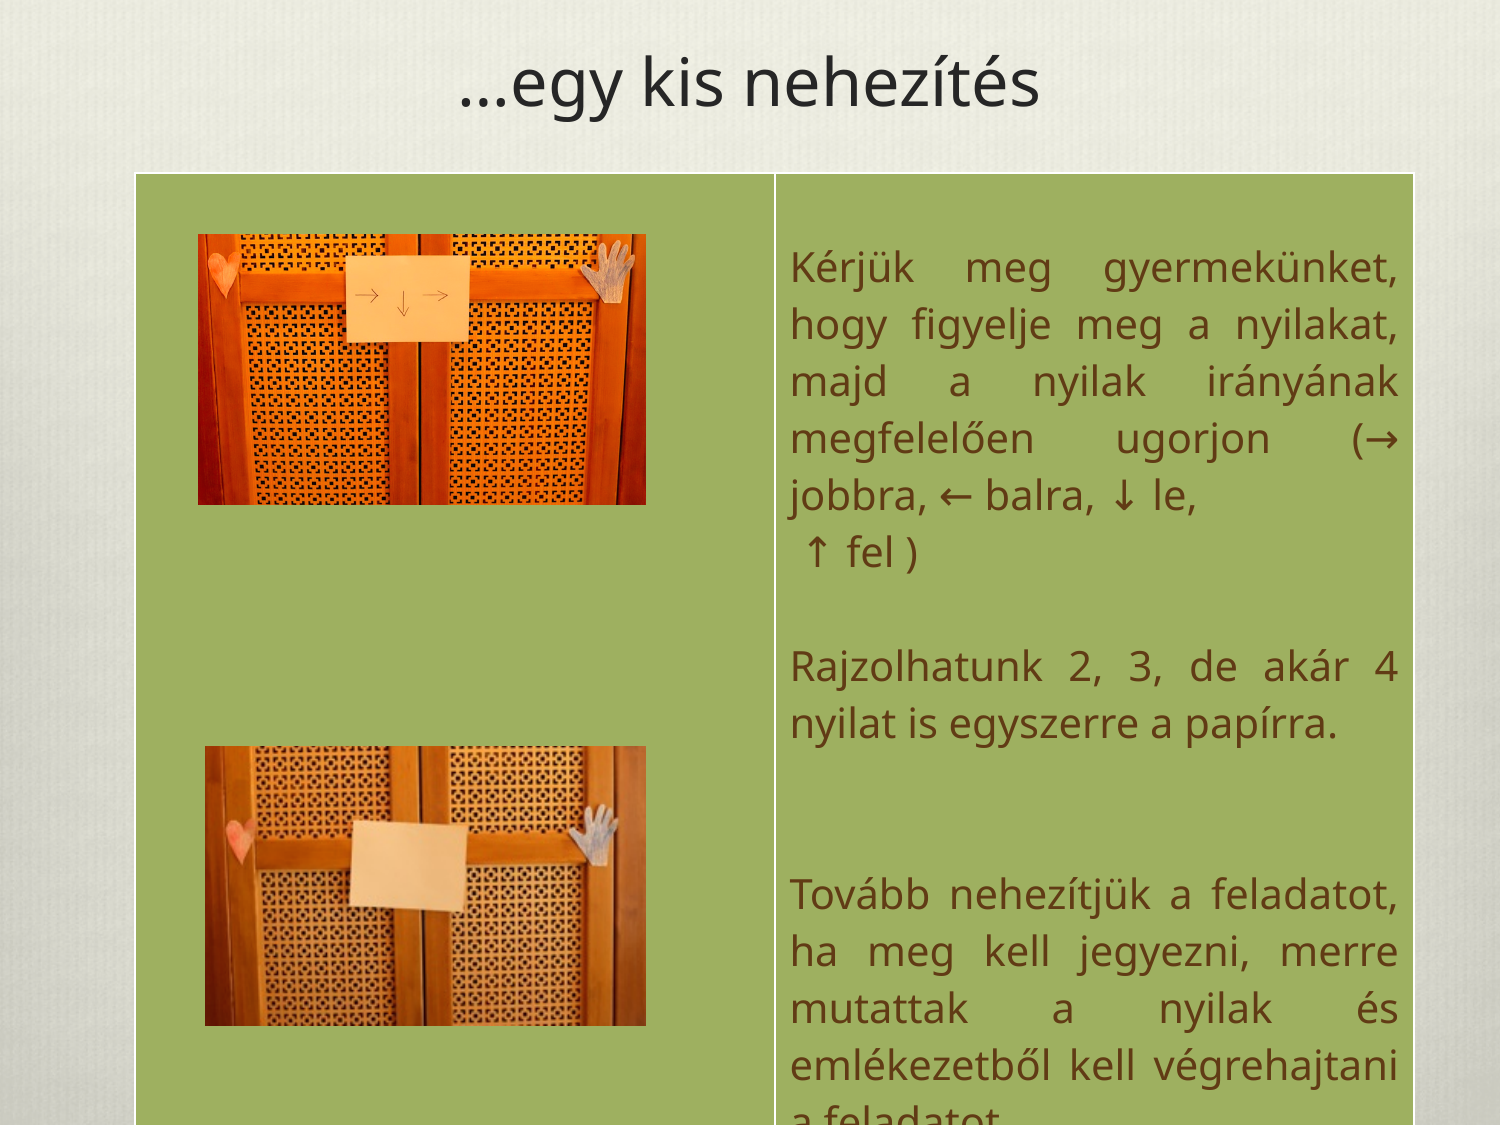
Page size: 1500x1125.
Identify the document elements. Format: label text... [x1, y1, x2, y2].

table_header Kérjük meg gyermekünket, hogy figyelje meg a nyilakat, majd a nyilak irányának megfelelően ugorjon (→ jobbra, ← balra, ↓ le, ↑ fel ) Rajzolhatunk 2, 3, de akár 4 nyilat is egyszerre a papírra. Tovább nehezítjük a feladatot, ha meg kell jegyezni, merre mutattak a nyilak és emlékezetből kell végrehajtani a feladatot. [776, 174, 1413, 1125]
picture [204, 745, 647, 1027]
title …egy kis nehezítés [118, 0, 1381, 174]
table_header [136, 174, 774, 1125]
picture [197, 233, 647, 506]
